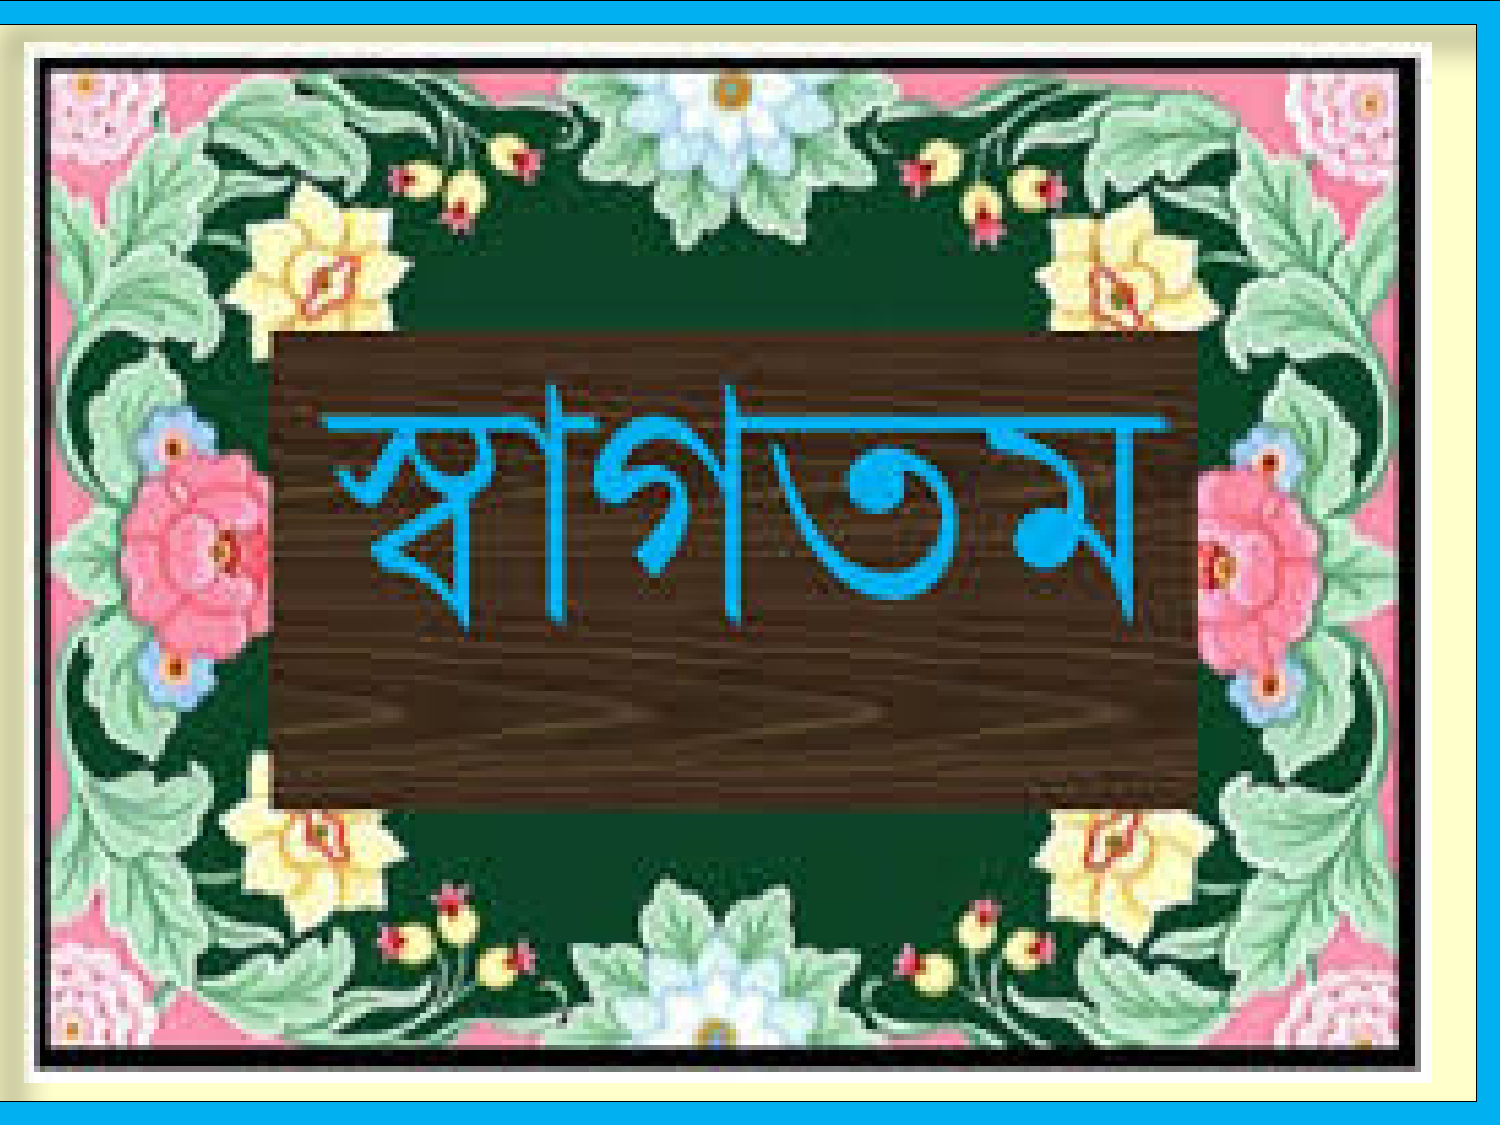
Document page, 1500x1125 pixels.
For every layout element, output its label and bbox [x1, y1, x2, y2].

text_box [0, 0, 1500, 1125]
picture [24, 42, 1432, 1083]
